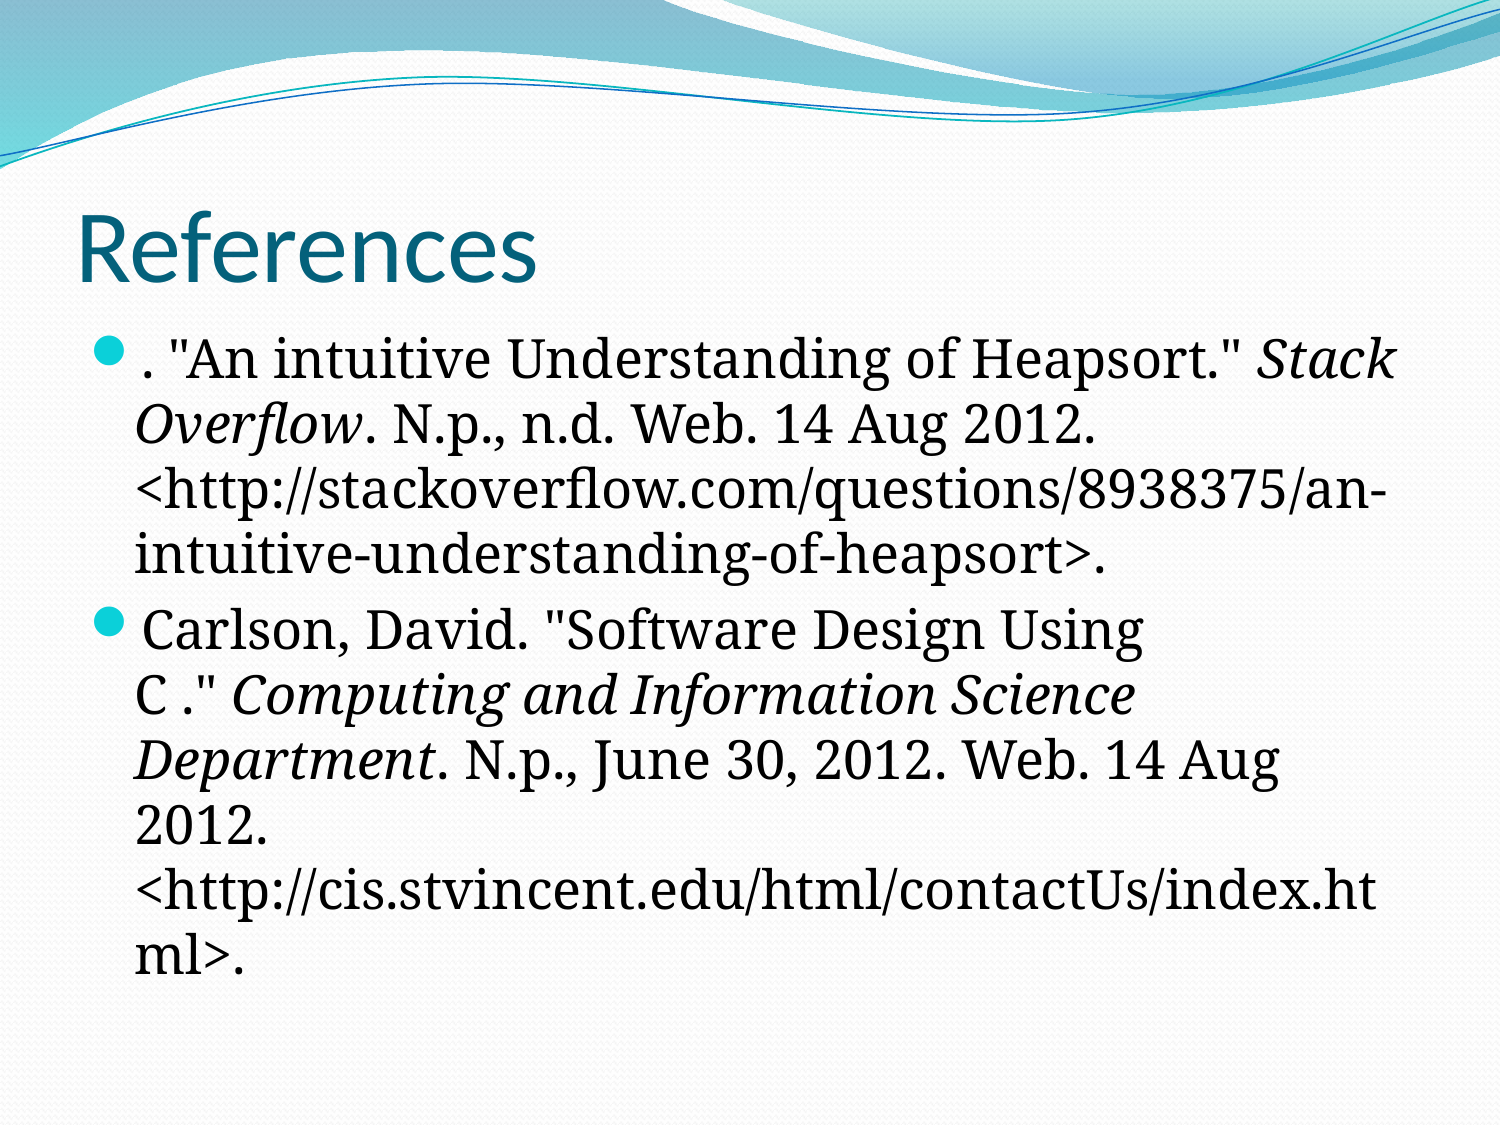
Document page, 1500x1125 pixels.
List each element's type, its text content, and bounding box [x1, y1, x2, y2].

list . "An intuitive Understanding of Heapsort." Stack Overflow. N.p., n.d. Web. 14 Aug 2012. <http://stackoverflow.com/questions/8938375/an-intuitive-understanding-of-heapsort>. Carlson, David. "Software Design Using C ." Computing and Information Science Department. N.p., June 30, 2012. Web. 14 Aug 2012. <http://cis.stvincent.edu/html/contactUs/index.html>. [75, 317, 1425, 1038]
title References [75, 115, 1425, 303]
